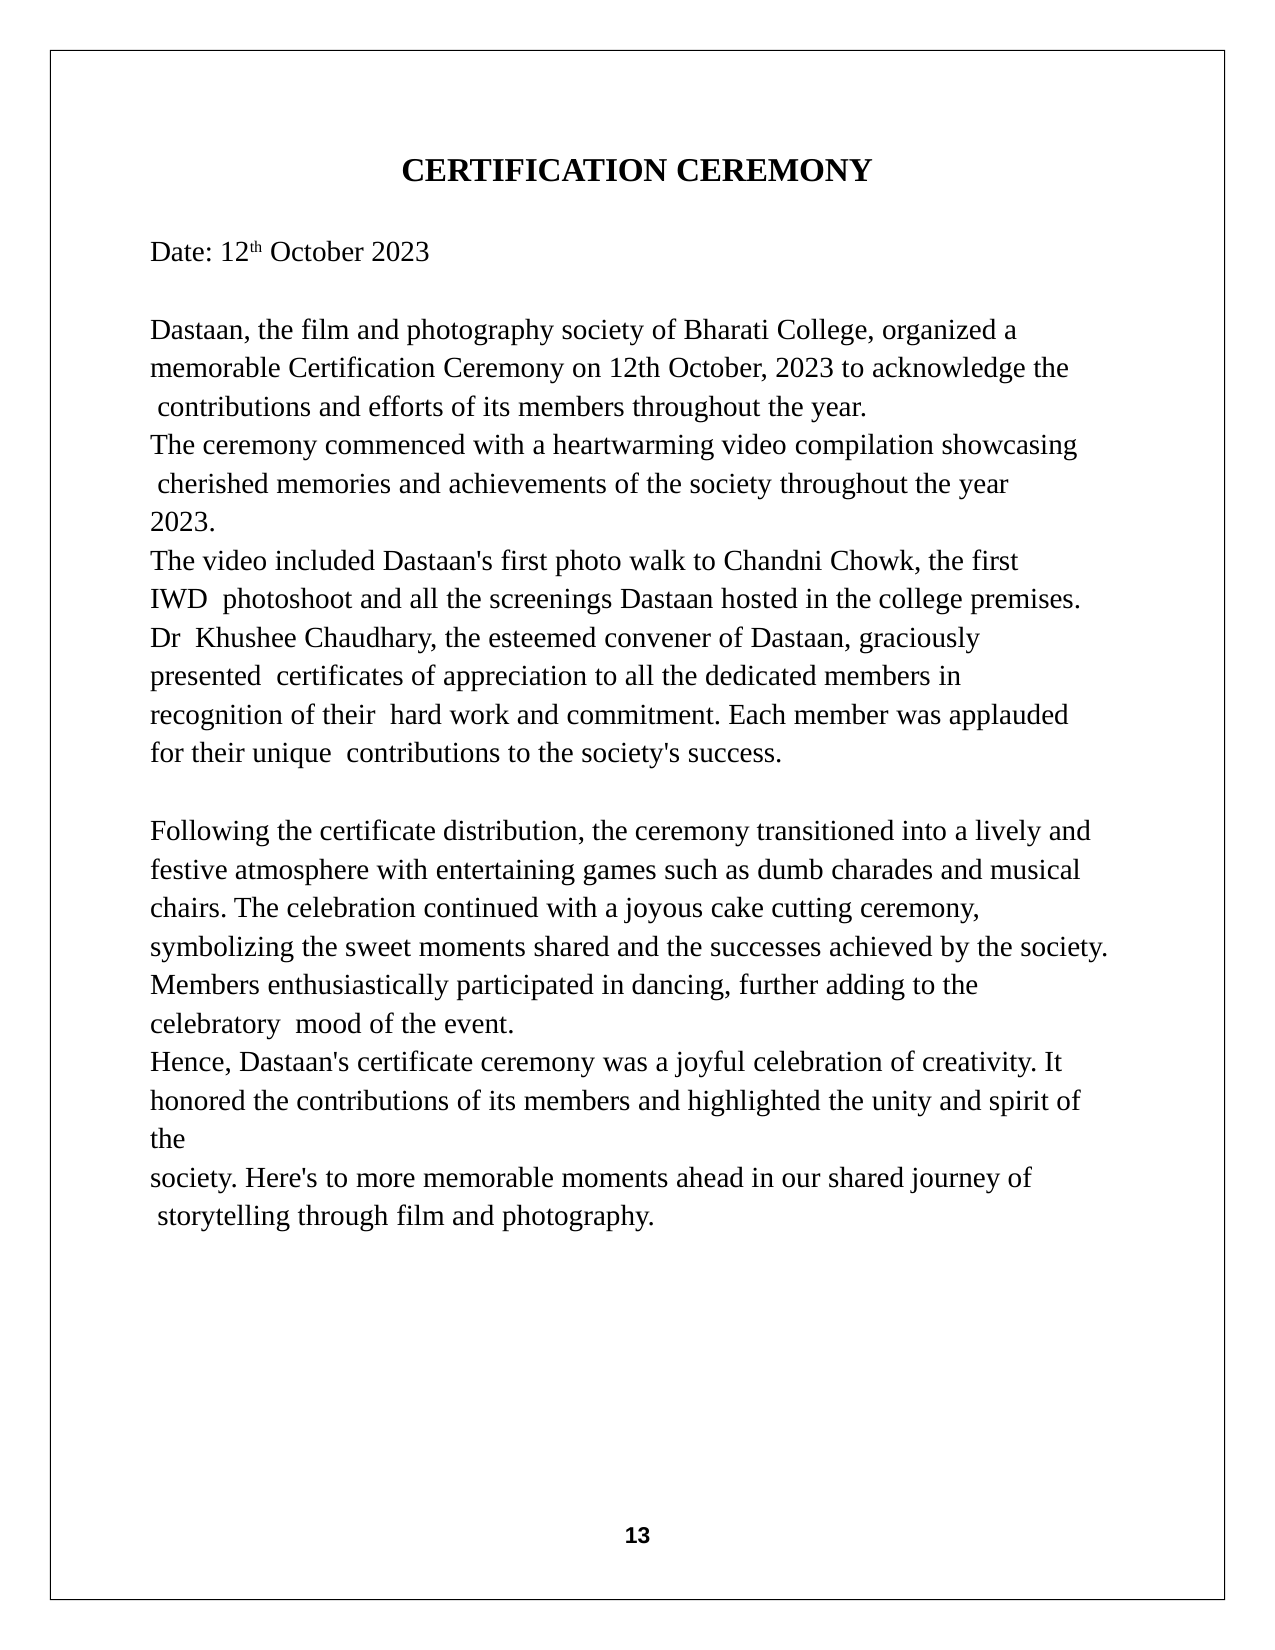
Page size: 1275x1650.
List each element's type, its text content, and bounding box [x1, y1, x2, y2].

text_box CERTIFICATION CEREMONY Date: 12th October 2023 Dastaan, the film and photography society of Bharati College, organized a memorable Certification Ceremony on 12th October, 2023 to acknowledge the contributions and efforts of its members throughout the year. The ceremony commenced with a heartwarming video compilation showcasing cherished memories and achievements of the society throughout the year 2023. The video included Dastaan's first photo walk to Chandni Chowk, the first IWD photoshoot and all the screenings Dastaan hosted in the college premises. Dr Khushee Chaudhary, the esteemed convener of Dastaan, graciously presented certificates of appreciation to all the dedicated members in recognition of their hard work and commitment. Each member was applauded for their unique contributions to the society's success. Following the certificate distribution, the ceremony transitioned into a lively and festive atmosphere with entertaining games such as dumb charades and musical chairs. The celebration continued with a joyous cake cutting ceremony, symbolizing the sweet moments shared and the successes achieved by the society. Members enthusiastically participated in dancing, further adding to the celebratory mood of the event. Hence, Dastaan's certificate ceremony was a joyful celebration of creativity. It honored the contributions of its members and highlighted the unity and spirit of the society. Here's to more memorable moments ahead in our shared journey of storytelling through film and photography. [137, 145, 1125, 1232]
slide_number 14 [618, 1520, 657, 1650]
